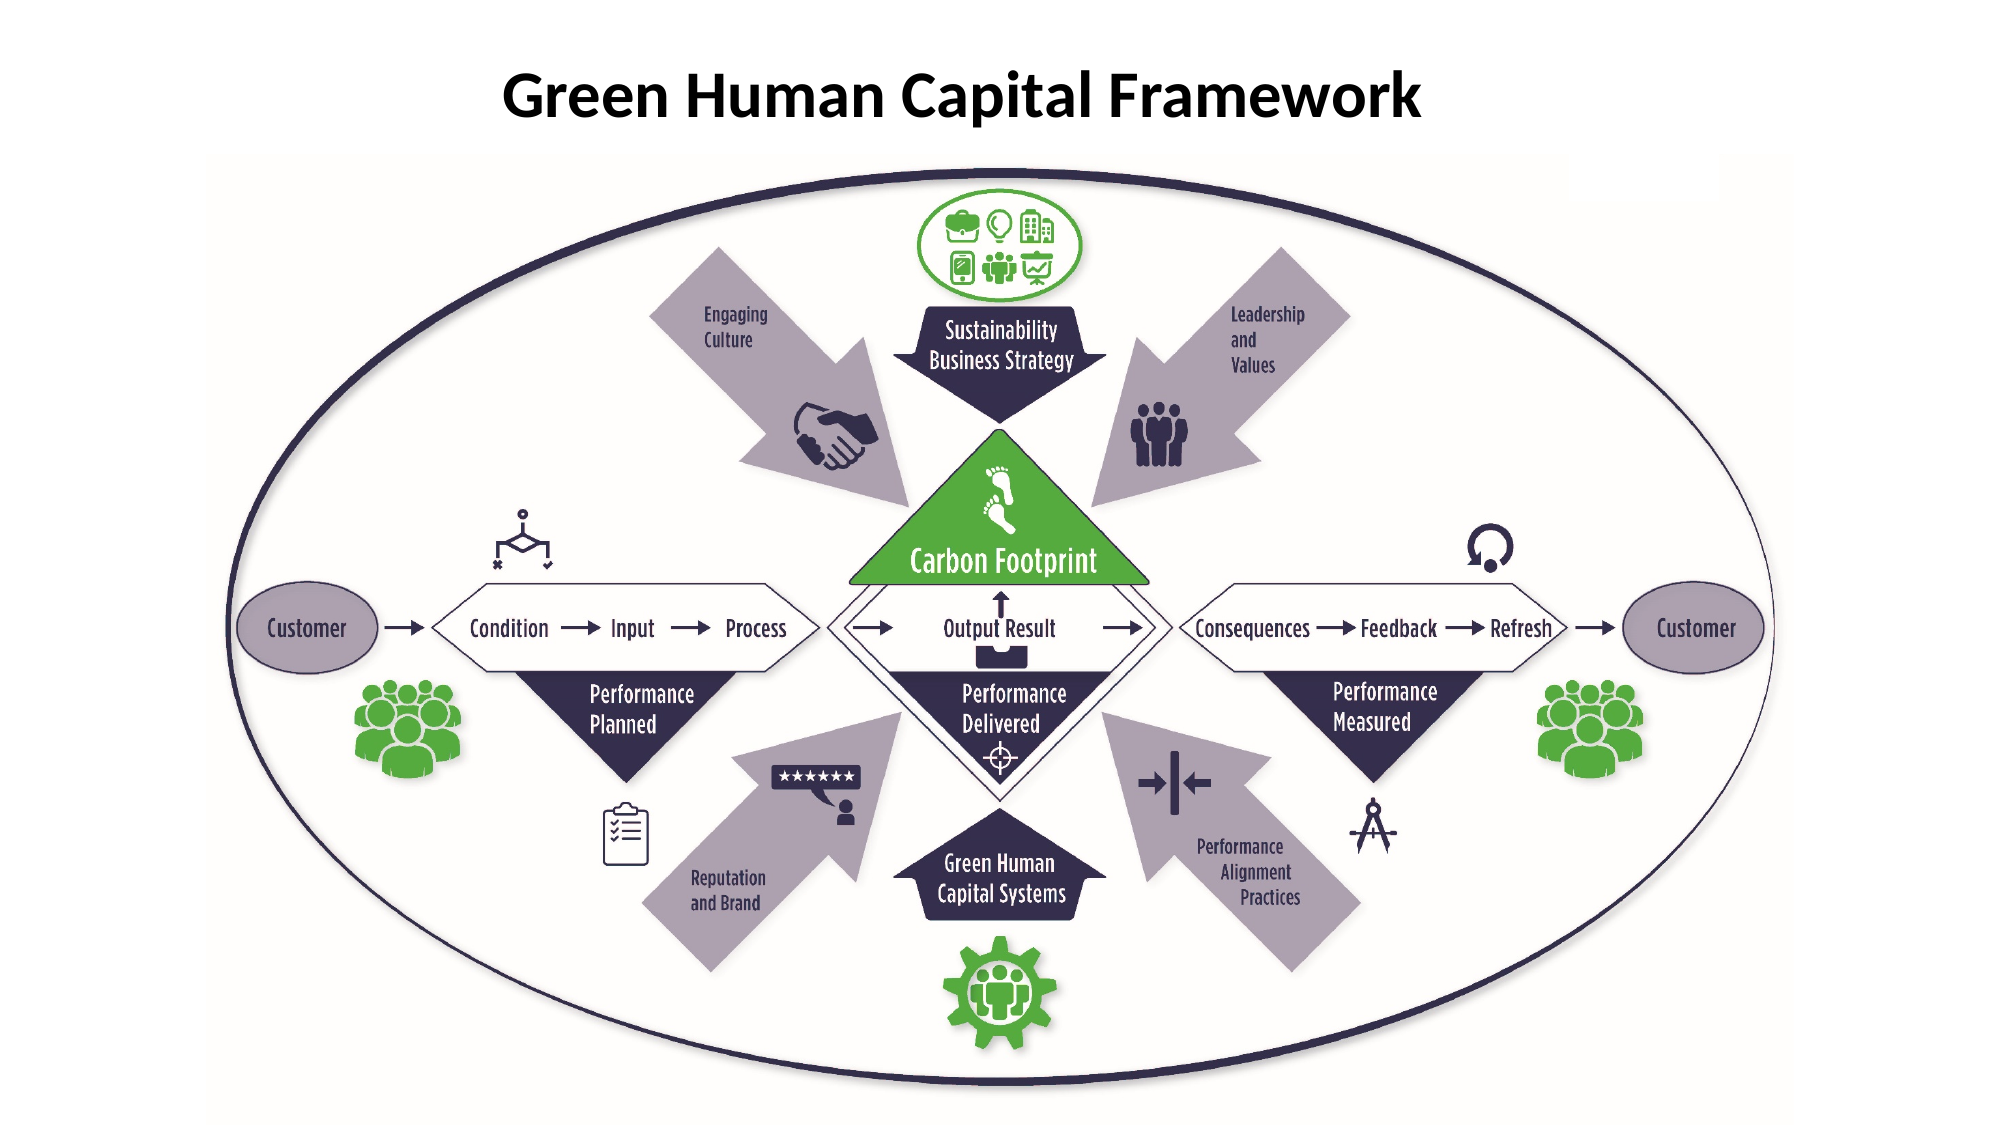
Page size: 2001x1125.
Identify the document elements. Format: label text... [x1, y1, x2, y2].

text_box Green Human Capital Framework [310, 43, 1616, 124]
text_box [206, 124, 1794, 1125]
